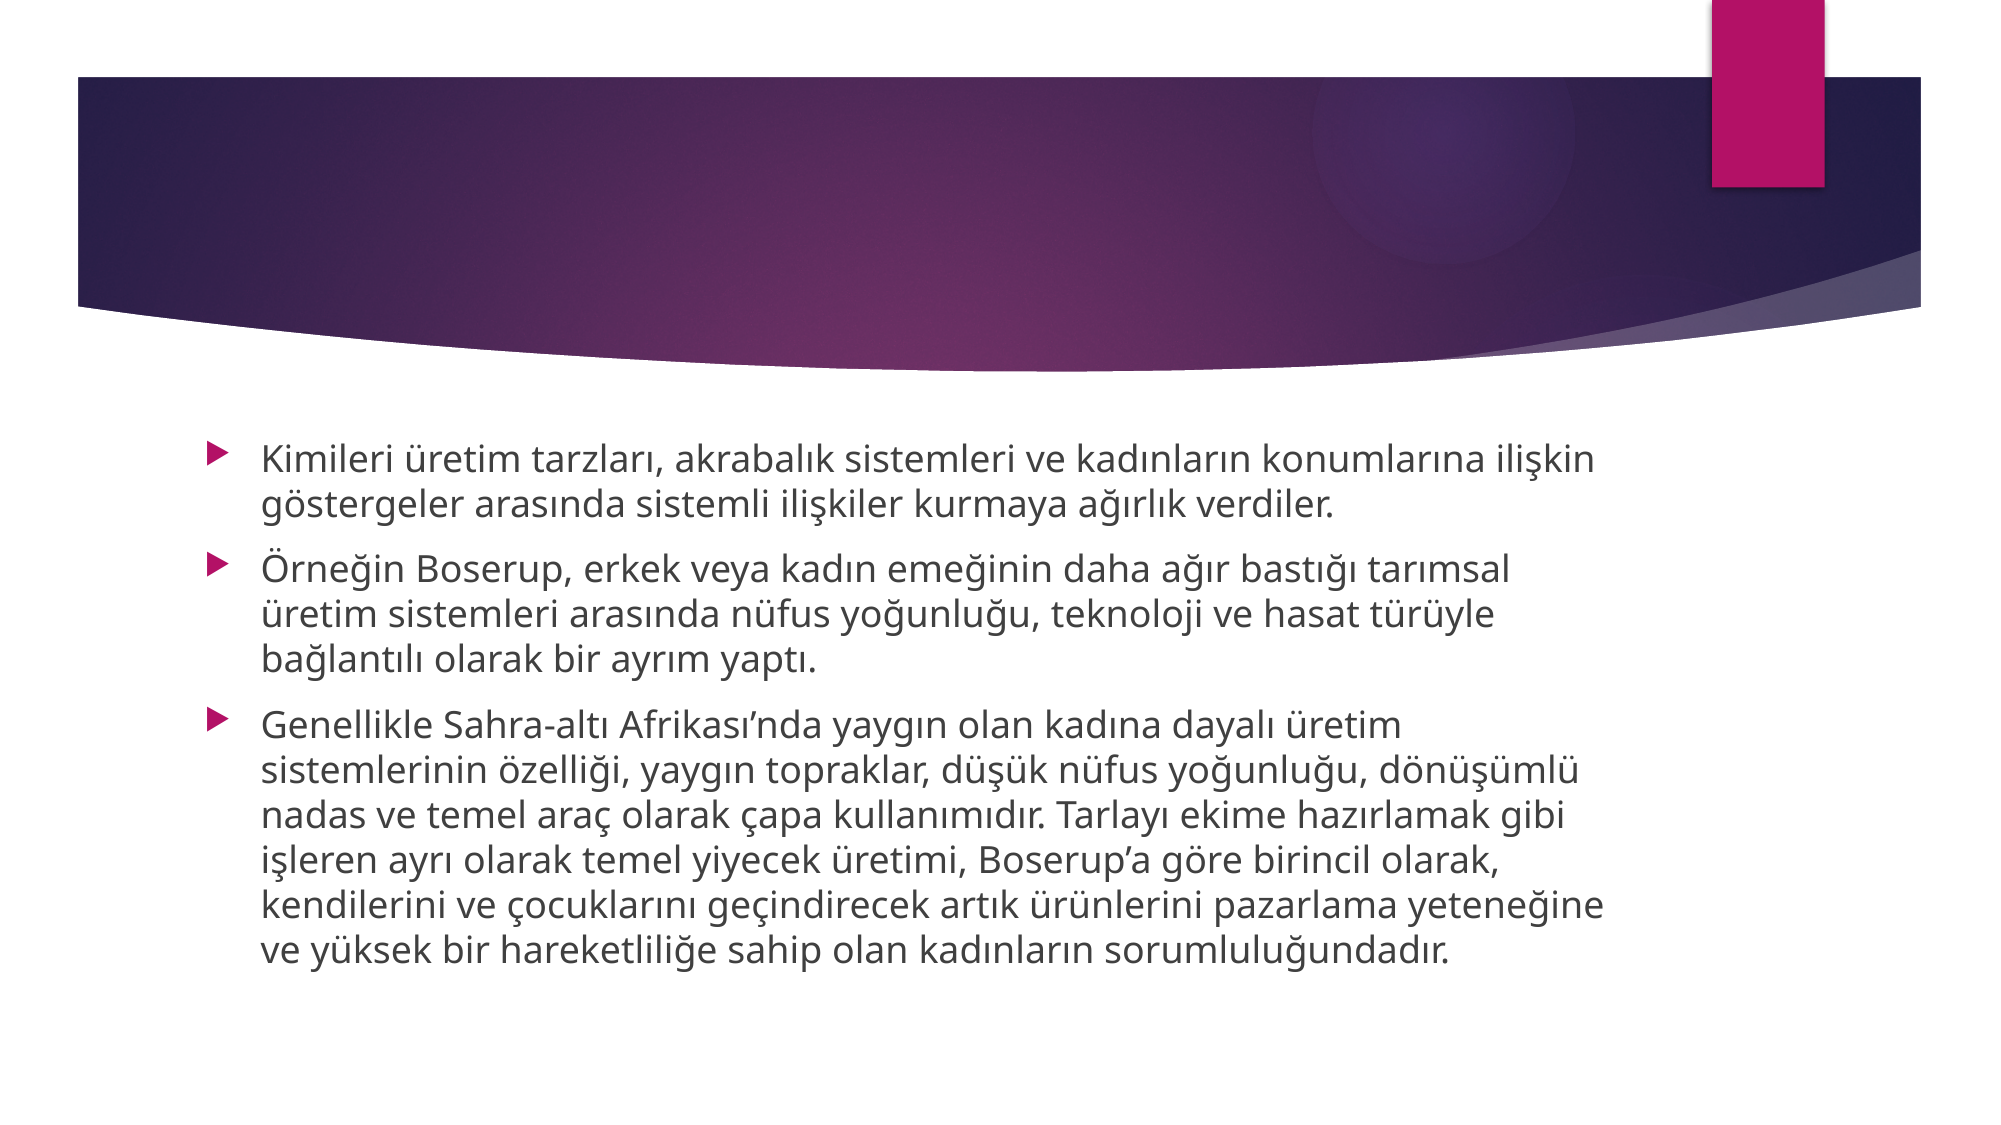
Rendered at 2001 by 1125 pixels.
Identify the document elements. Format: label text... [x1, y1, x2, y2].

list Kimileri üretim tarzları, akrabalık sistemleri ve kadınların konumlarına ilişkin göstergeler arasında sistemli ilişkiler kurmaya ağırlık verdiler. Örneğin Boserup, erkek veya kadın emeğinin daha ağır bastığı tarımsal üretim sistemleri arasında nüfus yoğunluğu, teknoloji ve hasat türüyle bağlantılı olarak bir ayrım yaptı. Genellikle Sahra-altı Afrikası’nda yaygın olan kadına dayalı üretim sistemlerinin özelliği, yaygın topraklar, düşük nüfus yoğunluğu, dönüşümlü nadas ve temel araç olarak çapa kullanımıdır. Tarlayı ekime hazırlamak gibi işleren ayrı olarak temel yiyecek üretimi, Boserup’a göre birincil olarak, kendilerini ve çocuklarını geçindirecek artık ürünlerini pazarlama yeteneğine ve yüksek bir hareketliliğe sahip olan kadınların sorumluluğundadır. [189, 427, 1638, 988]
